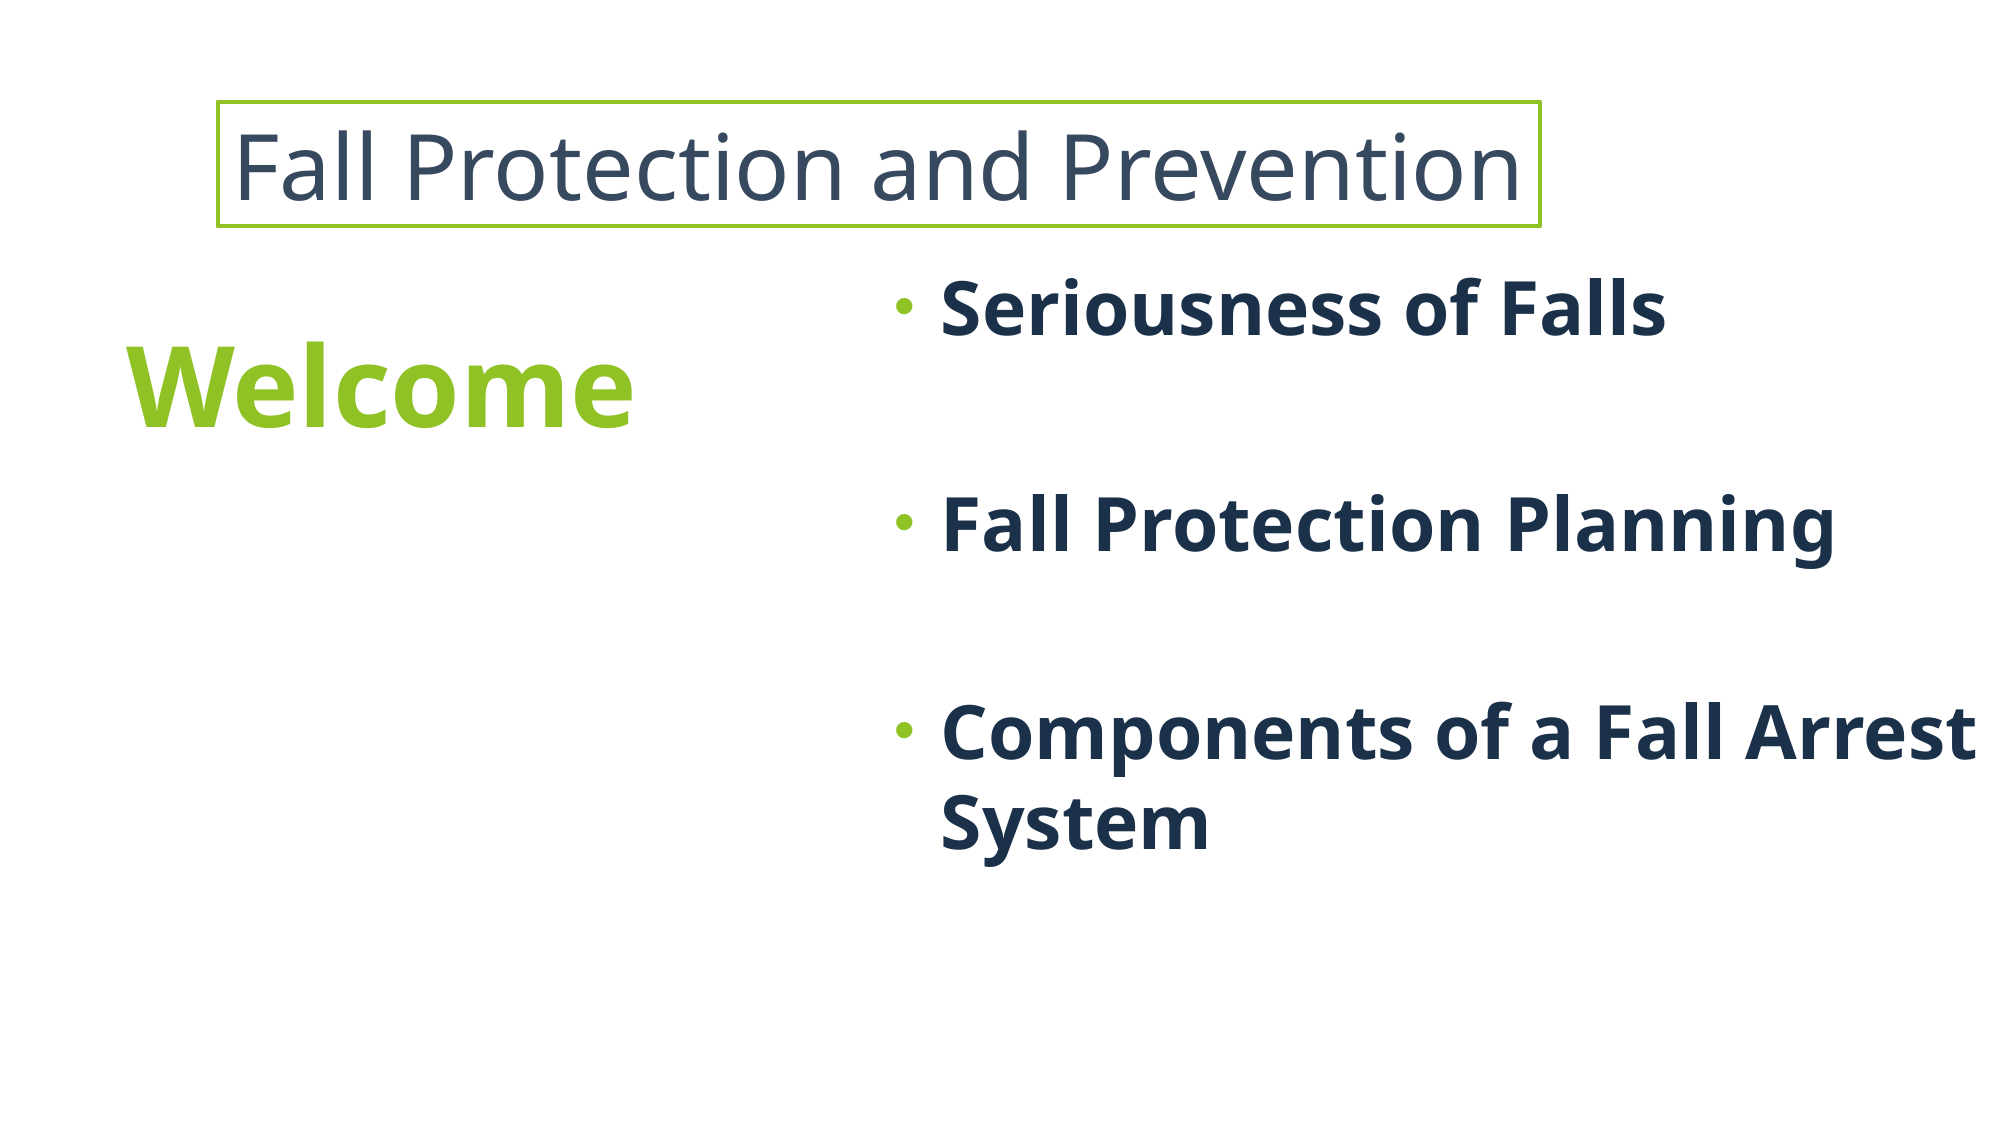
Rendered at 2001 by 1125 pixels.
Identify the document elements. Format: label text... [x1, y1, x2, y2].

text_box Fall Protection and Prevention [217, 101, 1541, 227]
list Seriousness of Falls Fall Protection Planning Components of a Fall Arrest System [878, 182, 2000, 1009]
title Welcome [111, 273, 878, 491]
